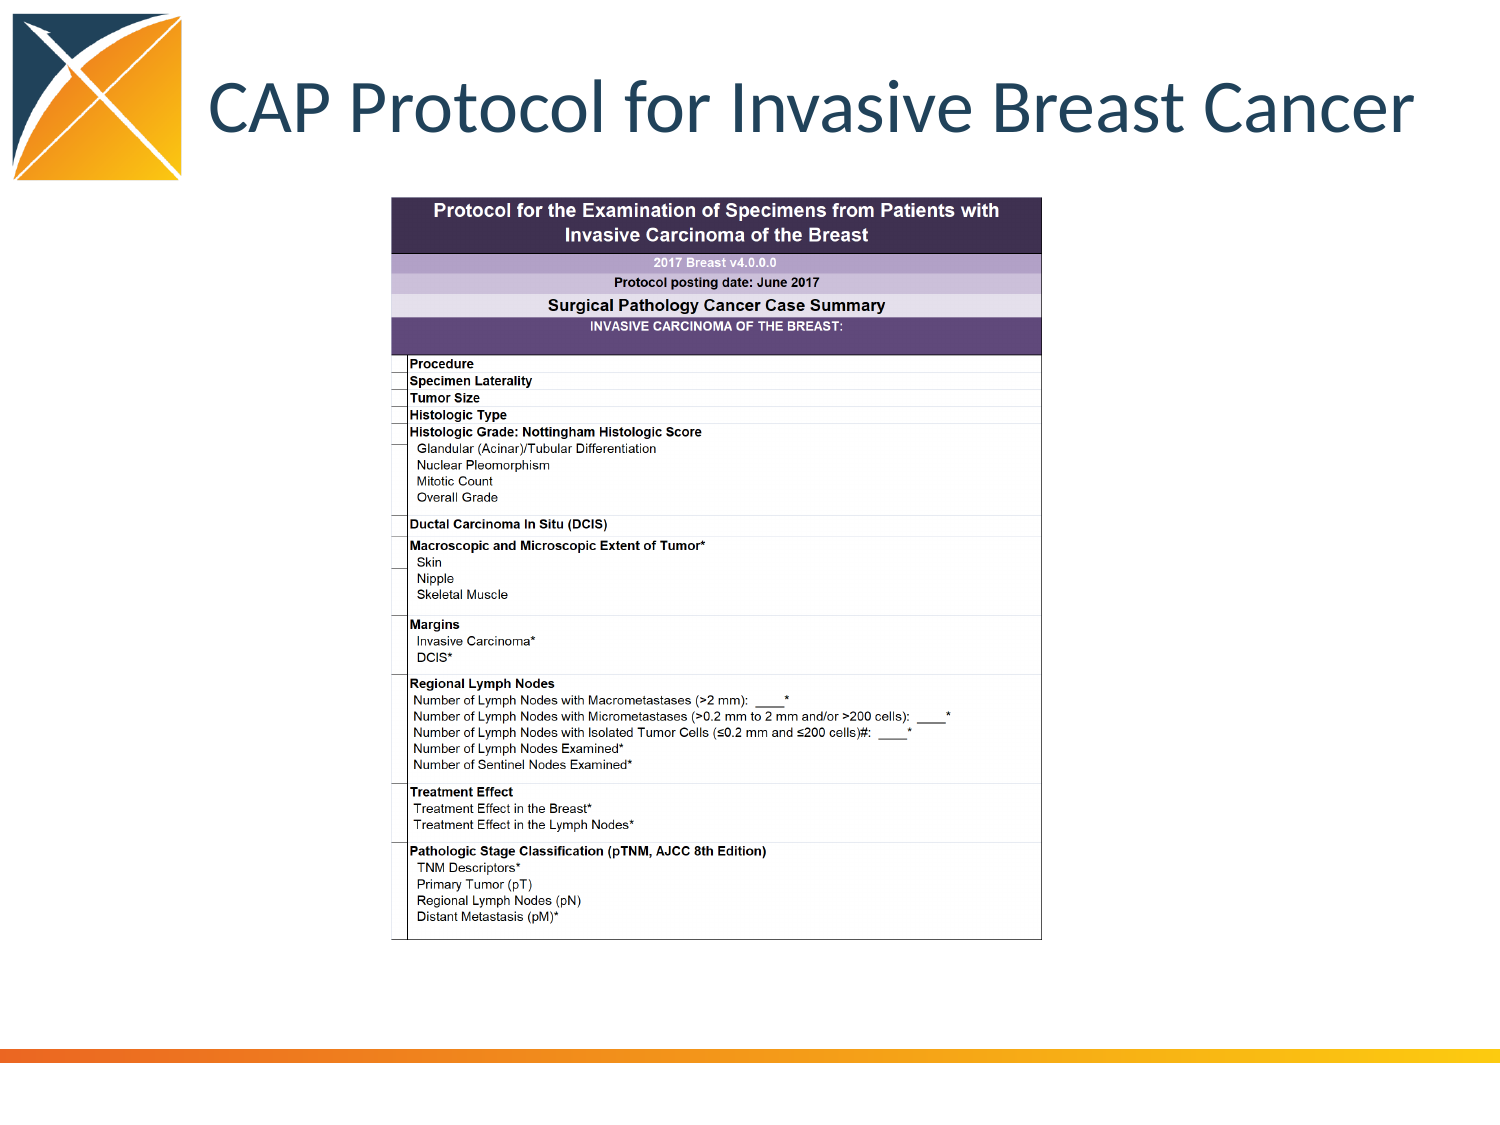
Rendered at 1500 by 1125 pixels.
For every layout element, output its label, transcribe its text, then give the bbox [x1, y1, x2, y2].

title CAP Protocol for Invasive Breast Cancer [125, 48, 1500, 156]
picture [0, 0, 206, 200]
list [391, 197, 1042, 941]
